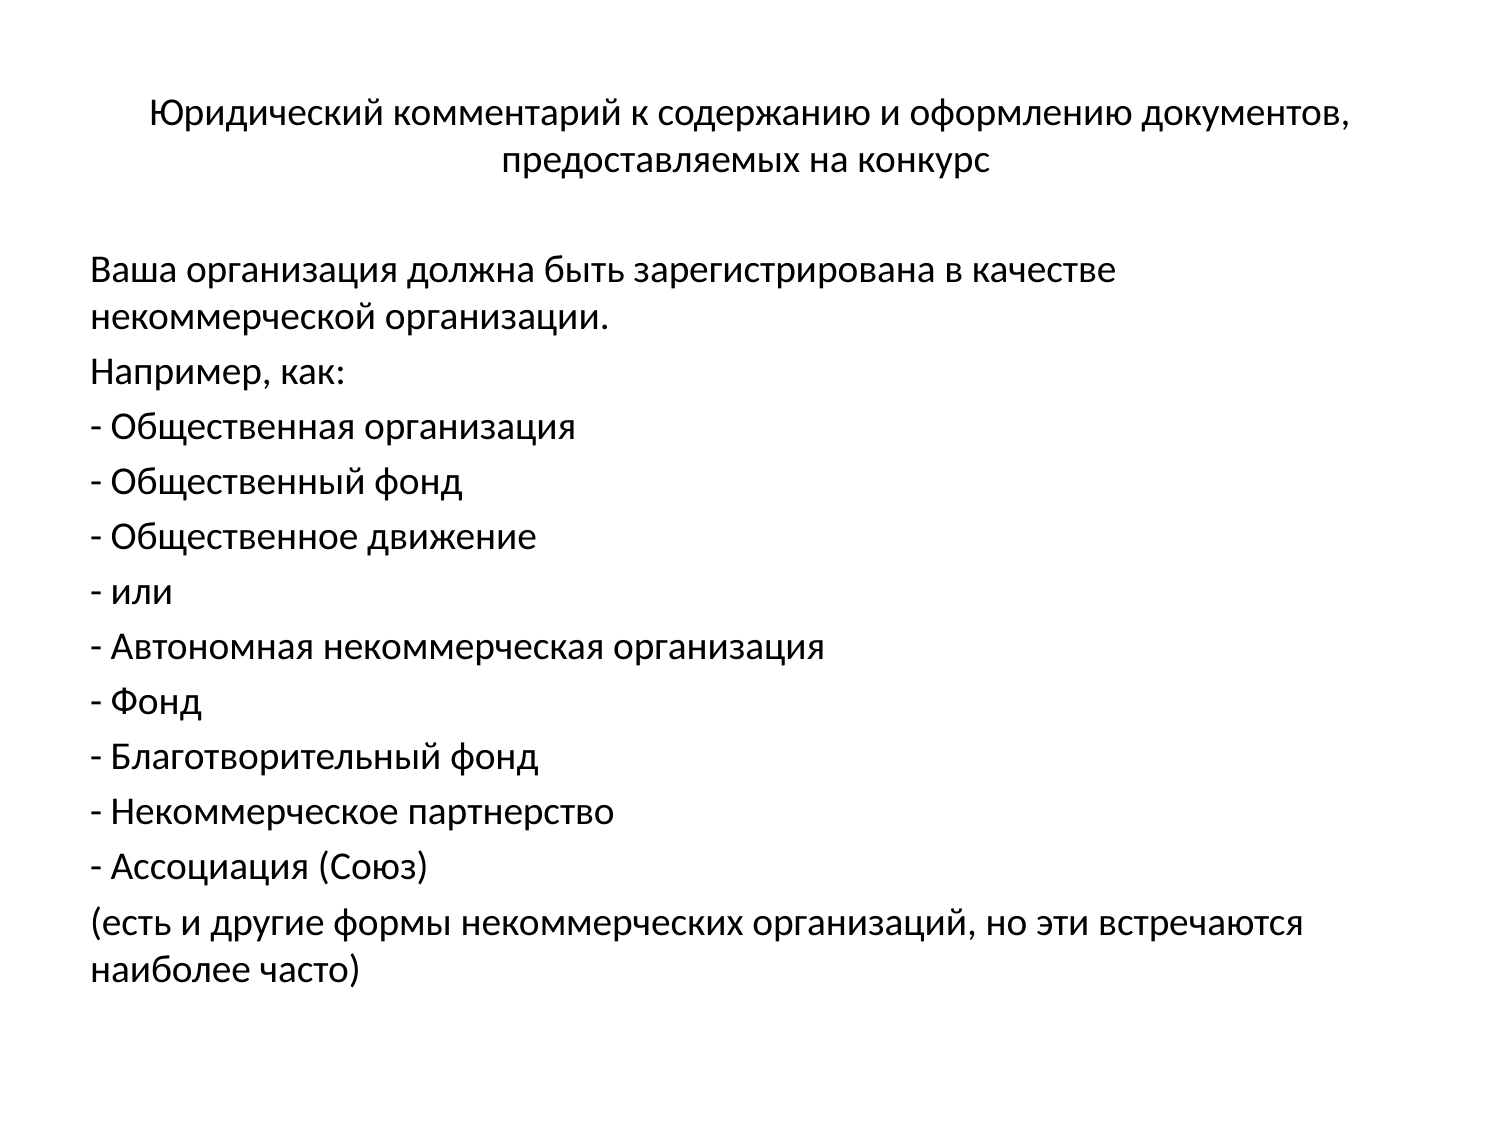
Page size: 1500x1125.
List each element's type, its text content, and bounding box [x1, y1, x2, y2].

list Юридический комментарий к содержанию и оформлению документов, предоставляемых на конкурс Ваша организация должна быть зарегистрирована в качестве некоммерческой организации. Например, как: - Общественная организация - Общественный фонд - Общественное движение - или - Автономная некоммерческая организация - Фонд - Благотворительный фонд - Некоммерческое партнерство - Ассоциация (Союз) (есть и другие формы некоммерческих организаций, но эти встречаются наиболее часто) [75, 78, 1425, 1005]
